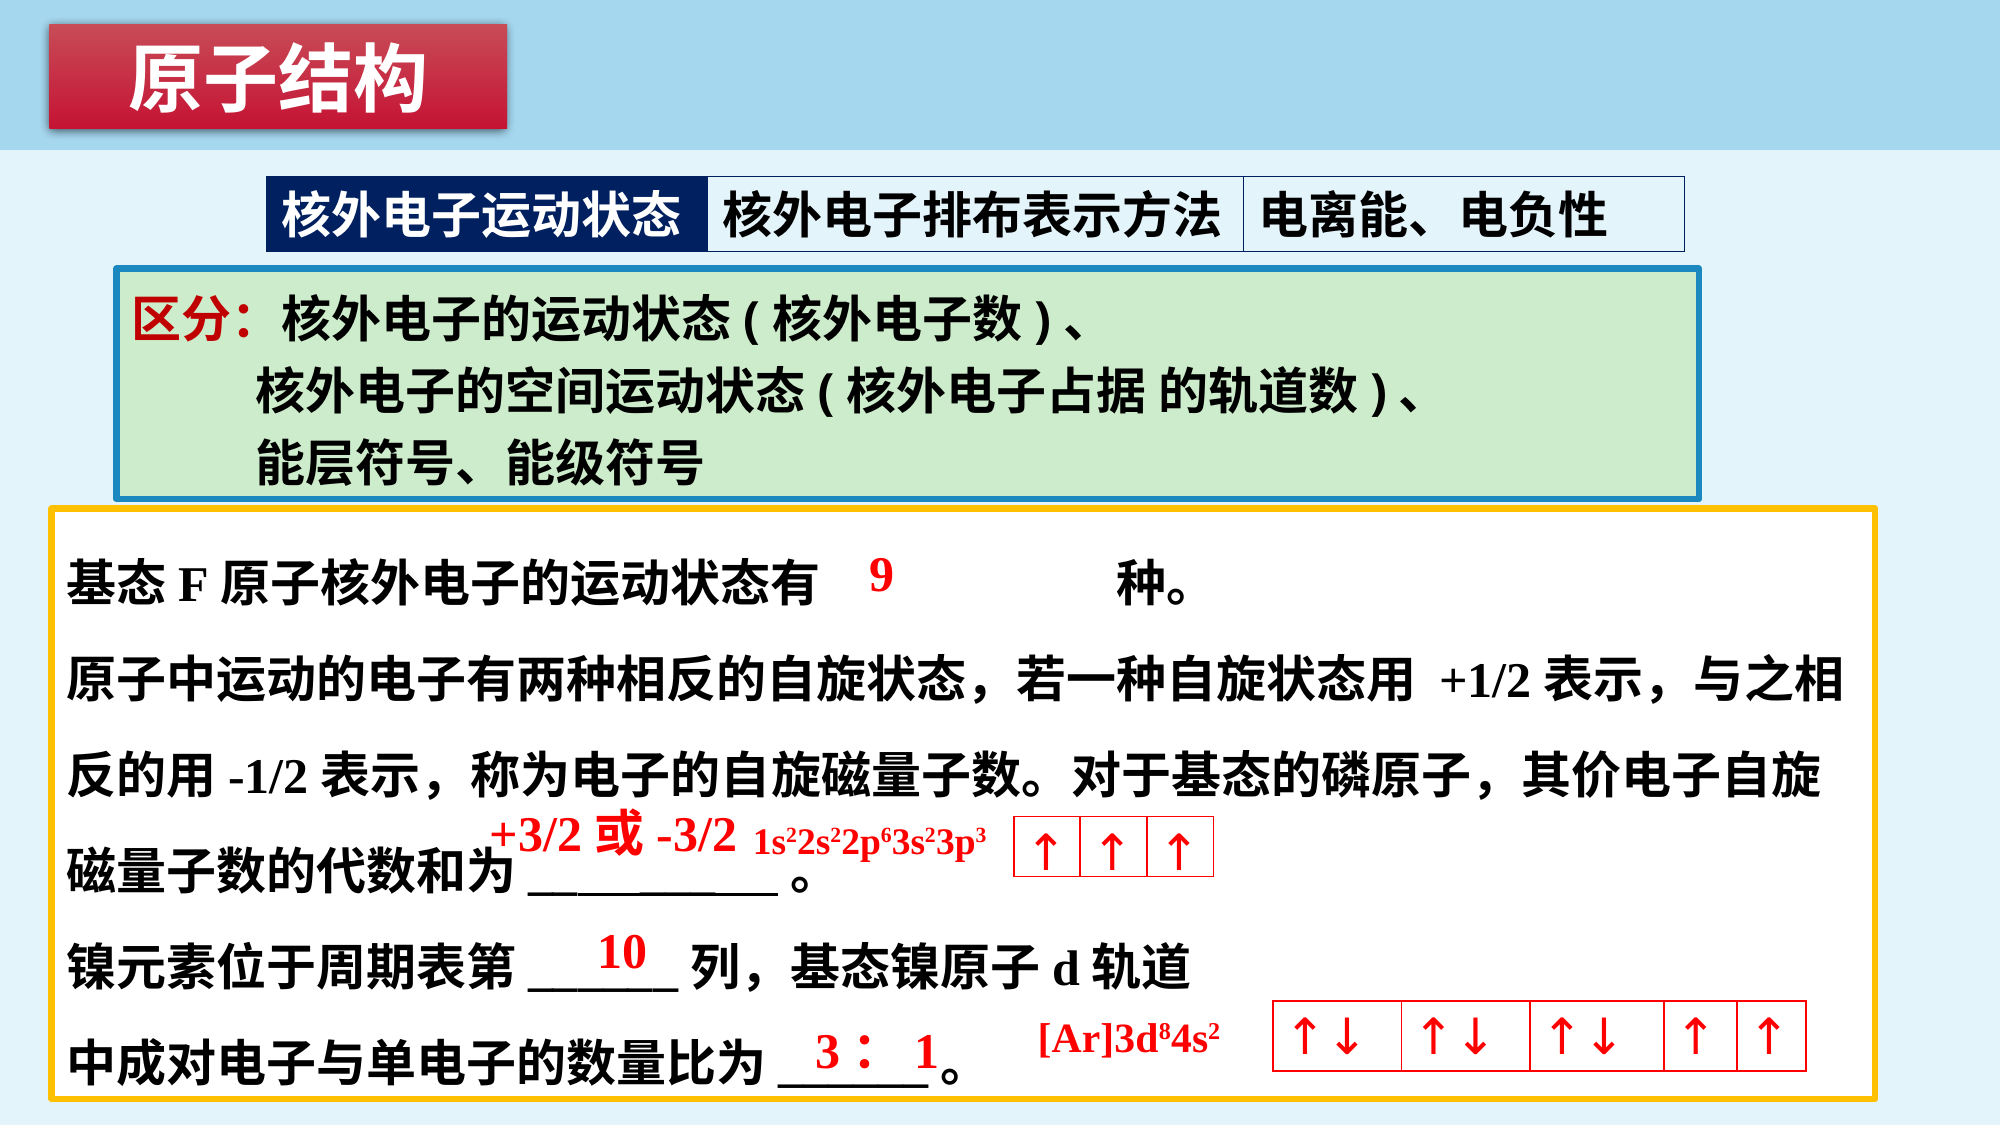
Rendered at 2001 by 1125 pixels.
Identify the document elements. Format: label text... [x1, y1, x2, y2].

text_box 核外电子运动状态 [266, 176, 708, 252]
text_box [1022, 1000, 1807, 1071]
text_box 10 [582, 910, 663, 986]
text_box 区分：核外电子的运动状态(核外电子数)、 核外电子的空间运动状态(核外电子占据 的轨道数)、 能层符号、能级符号 [116, 268, 1700, 500]
text_box 3：1 [800, 1011, 955, 1087]
text_box [0, 0, 2000, 151]
text_box 基态F原子核外电子的运动状态有 种。 原子中运动的电子有两种相反的自旋状态，若一种自旋状态用 +1/2表示，与之相反的用-1/2表示，称为电子的自旋磁量子数。对于基态的磷原子，其价电子自旋磁量子数的代数和为__ ___ 。 镍元素位于周期表第______列，基态镍原子d轨道 中成对电子与单电子的数量比为______。 [51, 508, 1875, 1099]
text_box 9 [855, 534, 910, 610]
text_box 原子结构 [49, 24, 508, 129]
text_box 电离能、电负性 [1243, 176, 1685, 252]
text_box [738, 809, 1214, 877]
text_box +3/2或-3/2 [475, 793, 752, 869]
text_box 核外电子排布表示方法 [708, 176, 1243, 252]
